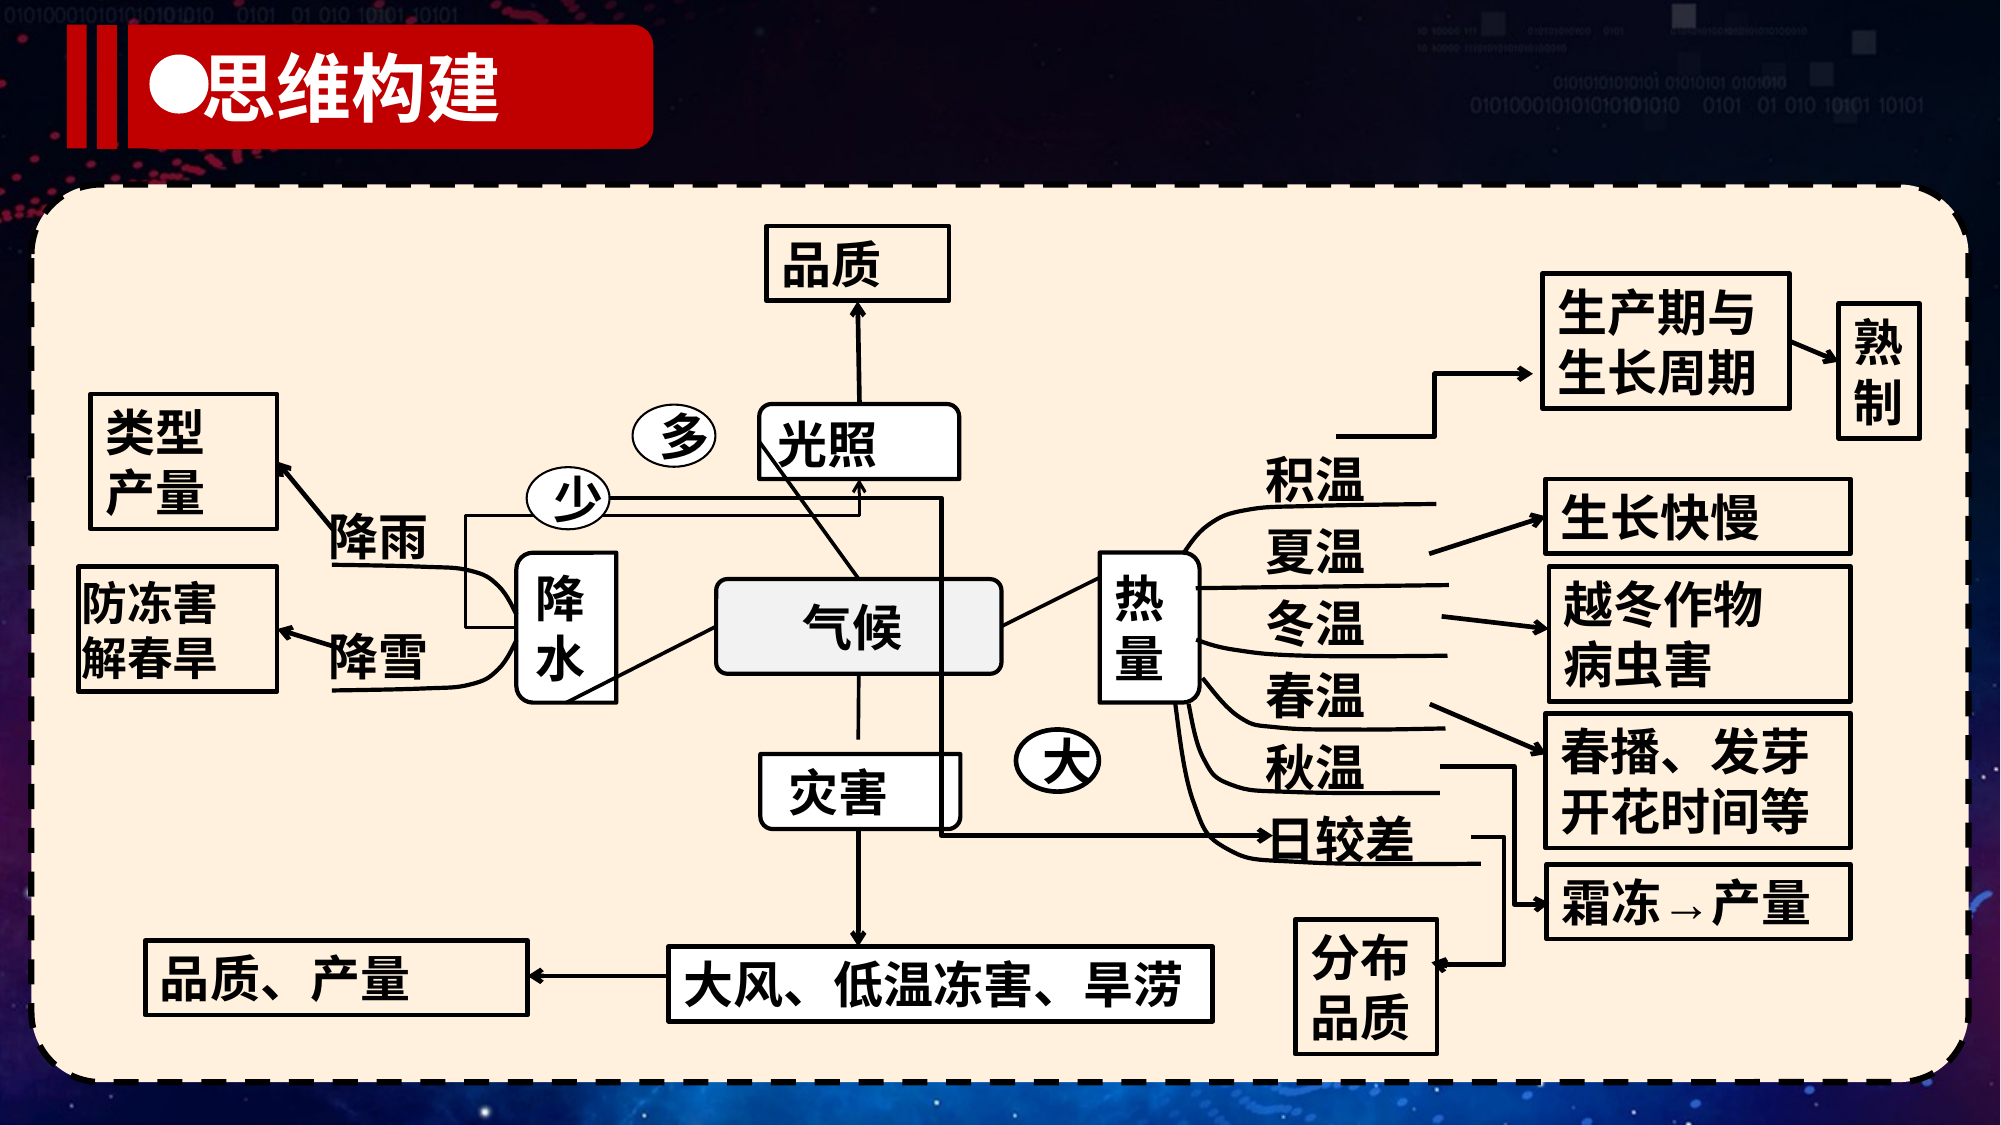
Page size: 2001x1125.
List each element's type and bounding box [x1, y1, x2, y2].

text_box [78, 566, 343, 692]
text_box [668, 836, 1213, 1023]
text_box [313, 498, 517, 694]
text_box [1439, 766, 1851, 940]
text_box [1481, 566, 1851, 704]
text_box [766, 226, 949, 404]
text_box [1336, 273, 1920, 440]
text_box [1481, 478, 1851, 554]
text_box [609, 498, 1174, 836]
text_box [1481, 704, 1851, 766]
text_box [516, 404, 609, 830]
text_box [31, 184, 1969, 1083]
text_box [66, 24, 654, 150]
text_box [145, 940, 670, 1017]
text_box [1174, 429, 1481, 881]
text_box [1295, 837, 1505, 1056]
text_box [526, 404, 760, 565]
text_box [90, 394, 334, 531]
text_box [760, 404, 1200, 498]
picture [0, 0, 2001, 1125]
